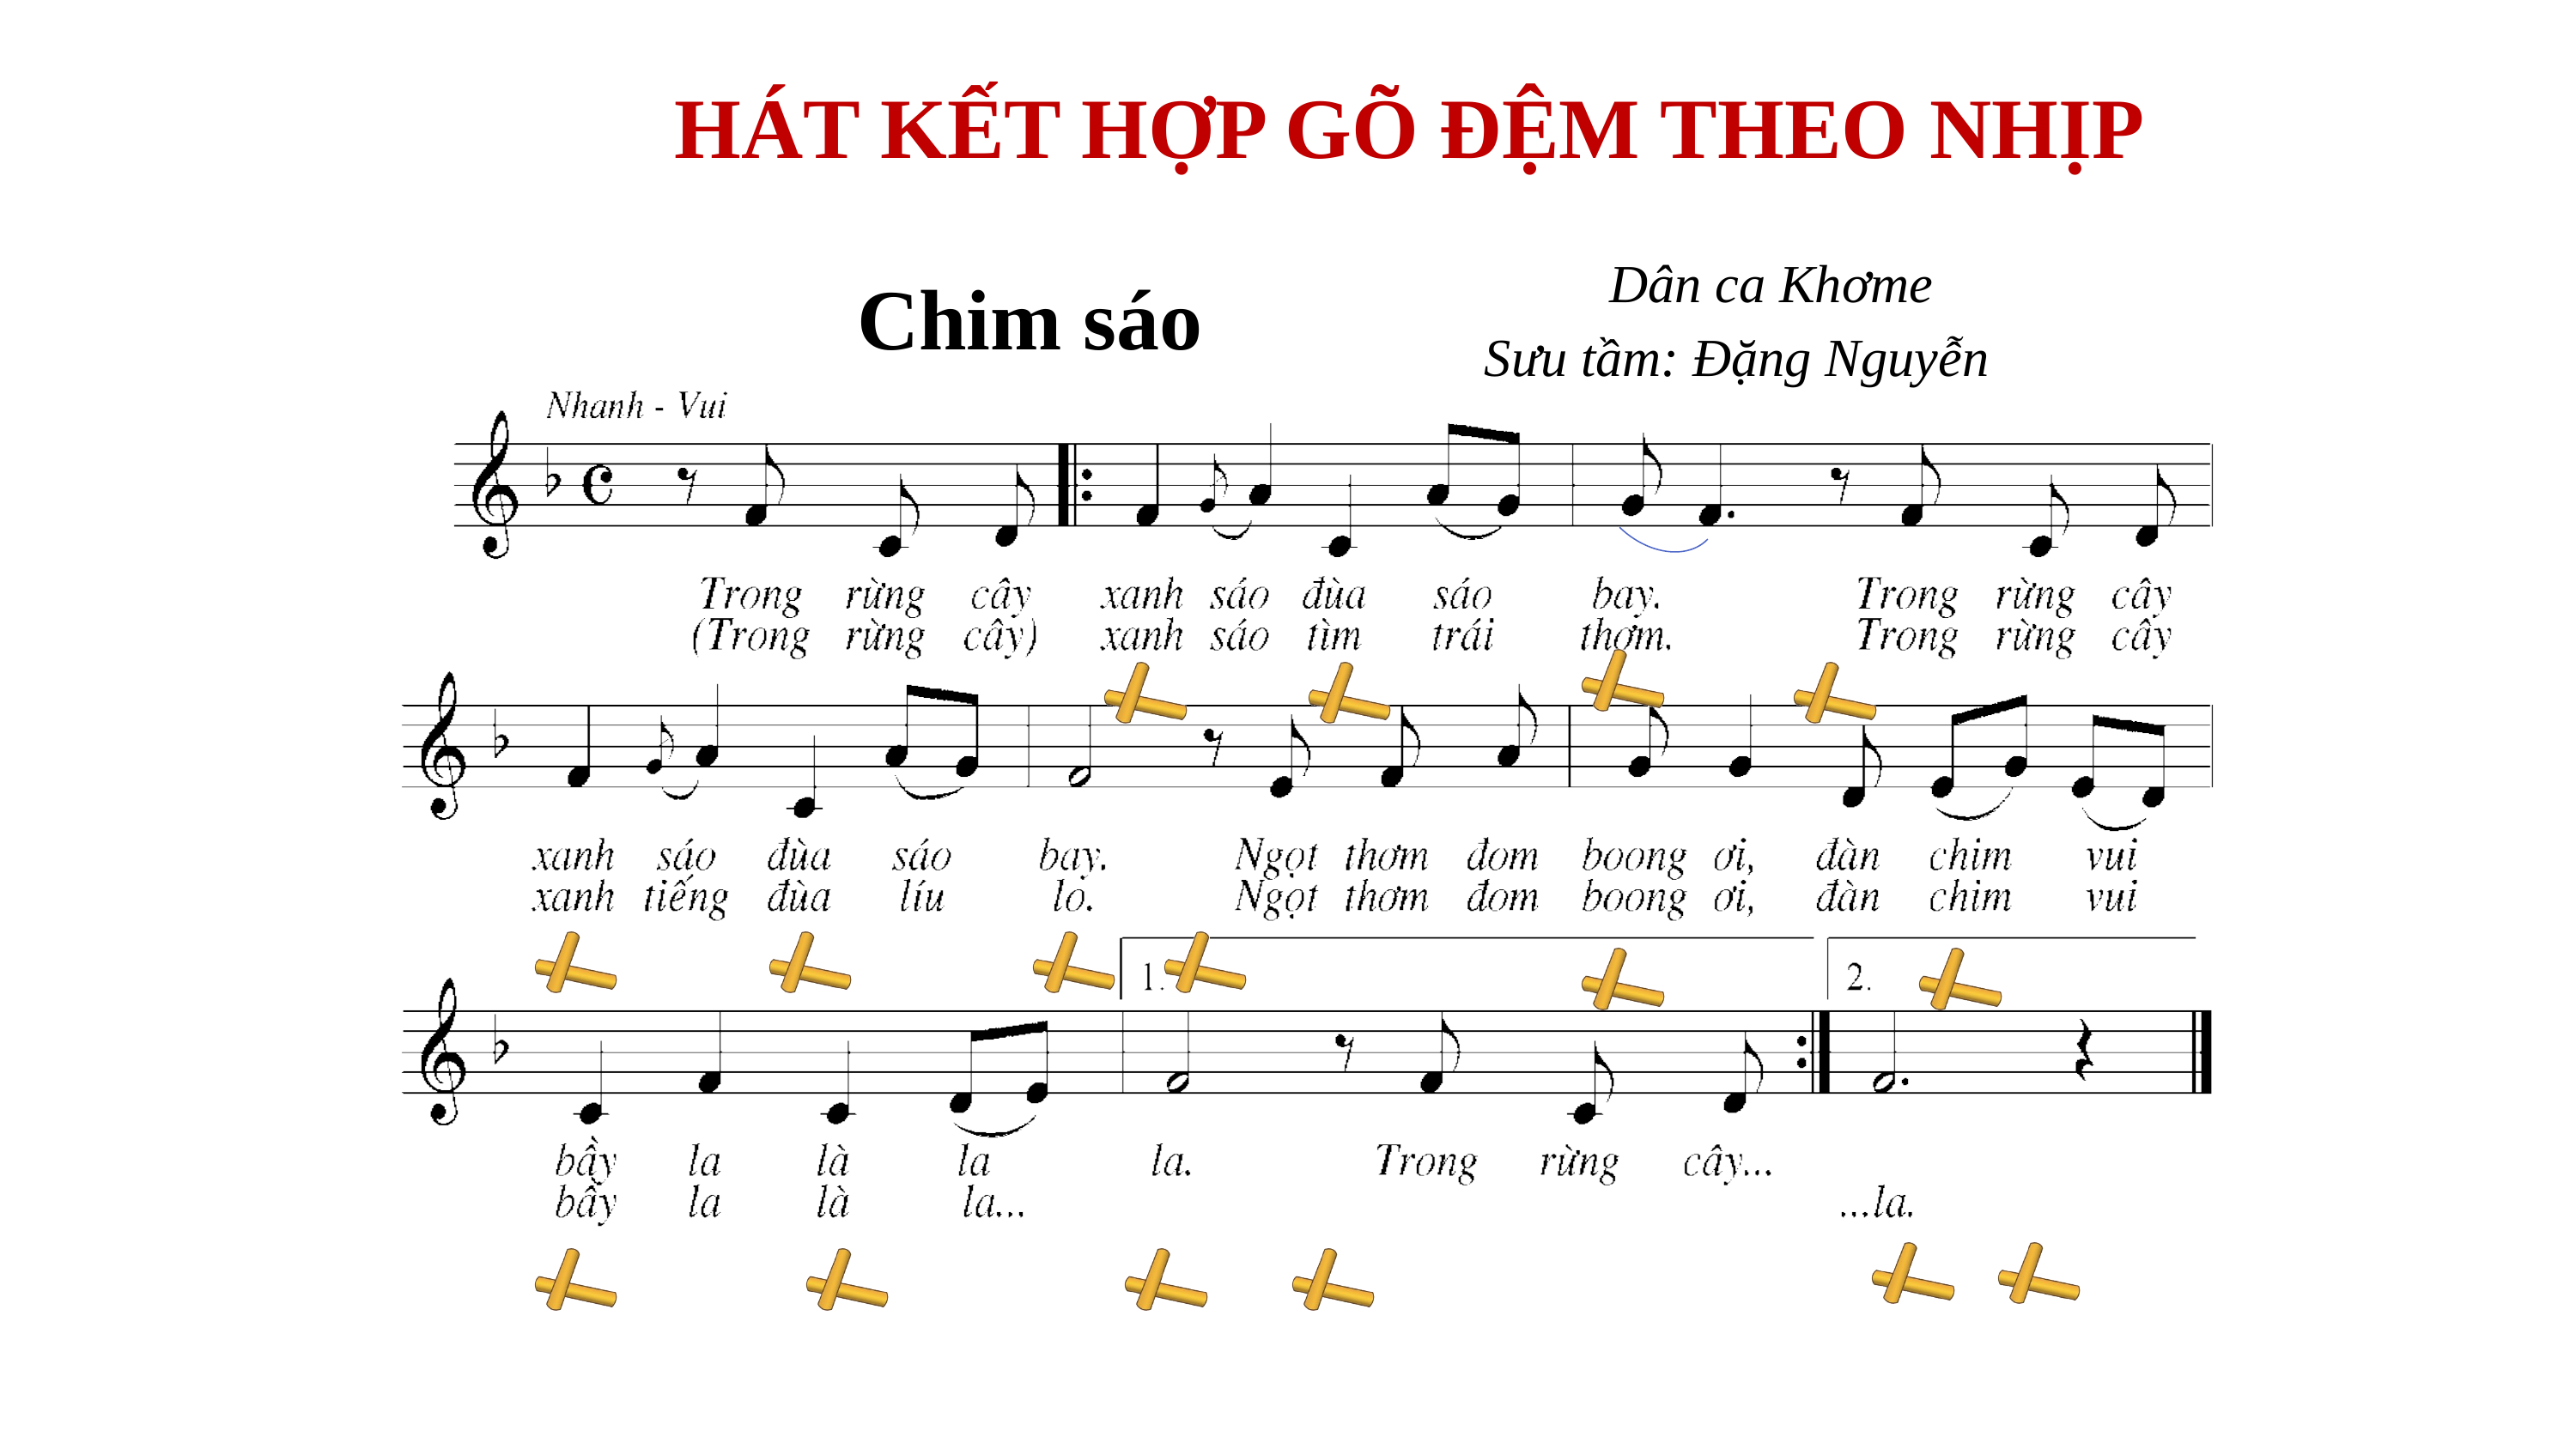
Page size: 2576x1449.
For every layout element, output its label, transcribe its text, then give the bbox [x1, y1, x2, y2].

text_box HÁT KẾT HỢP GÕ ĐỆM THEO NHỊP [662, 65, 2158, 182]
text_box Dân ca Khơme Sưu tầm: Đặng Nguyễn [755, 233, 2365, 394]
picture [397, 380, 2218, 1319]
text_box Chim sáo [844, 258, 1512, 373]
